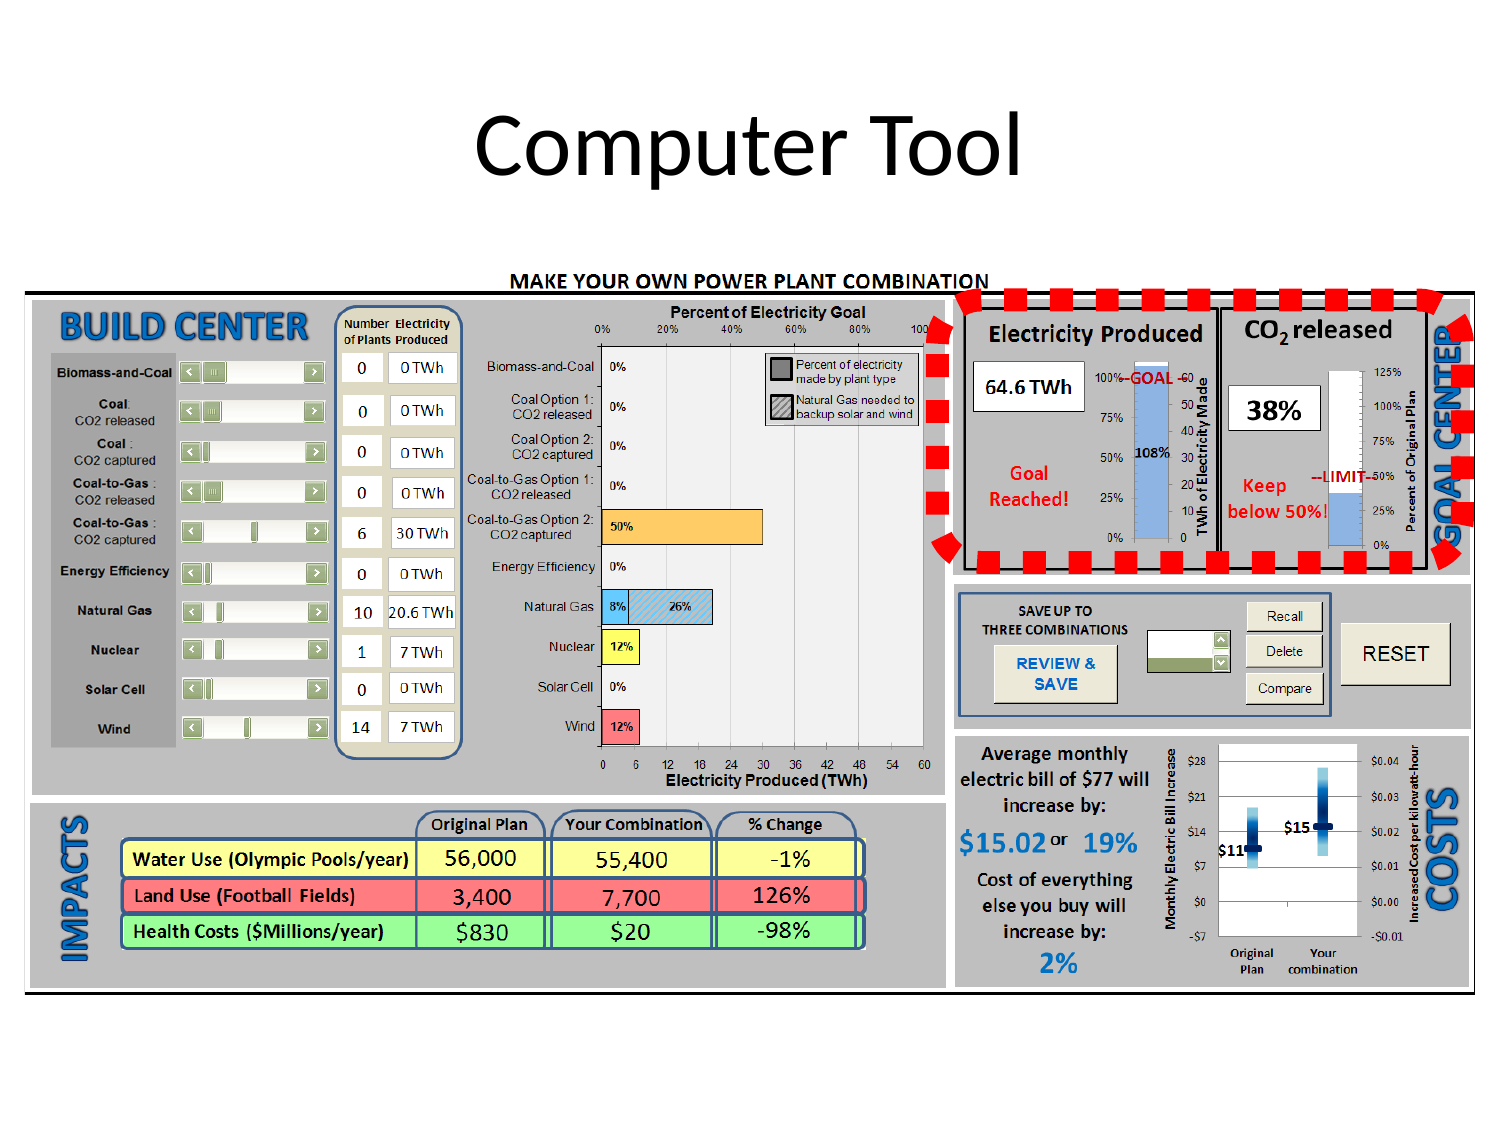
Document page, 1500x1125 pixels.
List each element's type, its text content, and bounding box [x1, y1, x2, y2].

title Computer Tool [75, 45, 1425, 233]
picture [24, 262, 1476, 995]
